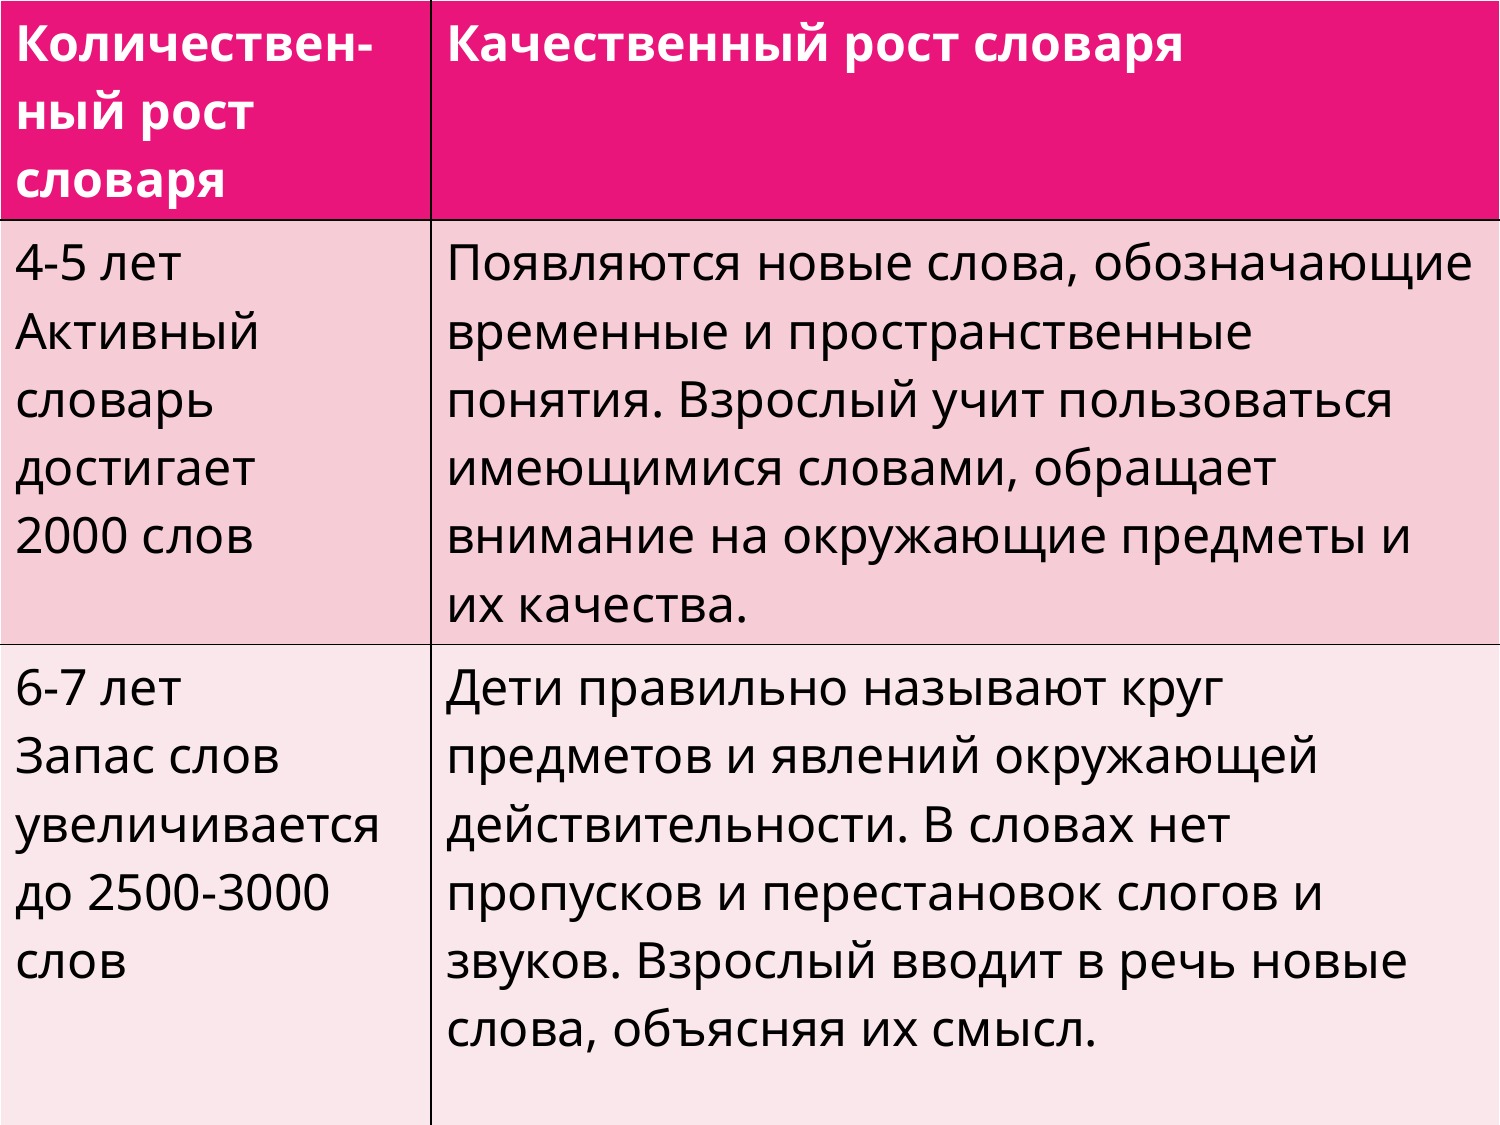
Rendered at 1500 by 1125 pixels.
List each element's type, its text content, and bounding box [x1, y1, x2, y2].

table_cell 6-7 лет Запас слов увеличивается до 2500-3000 слов [1, 645, 430, 1125]
table_cell Дети правильно называют круг предметов и явлений окружающей действительности. В словах нет пропусков и перестановок слогов и звуков. Взрослый вводит в речь новые слова, объясняя их смысл. [432, 645, 1499, 1125]
table_header Качественный рост словаря [432, 1, 1499, 219]
table_header Количествен-ный рост словаря [1, 1, 430, 219]
table_cell 4-5 лет Активный словарь достигает 2000 слов [1, 221, 430, 644]
table_cell Появляются новые слова, обозначающие временные и пространственные понятия. Взрослый учит пользоваться имеющимися словами, обращает внимание на окружающие предметы и их качества. [432, 221, 1499, 644]
